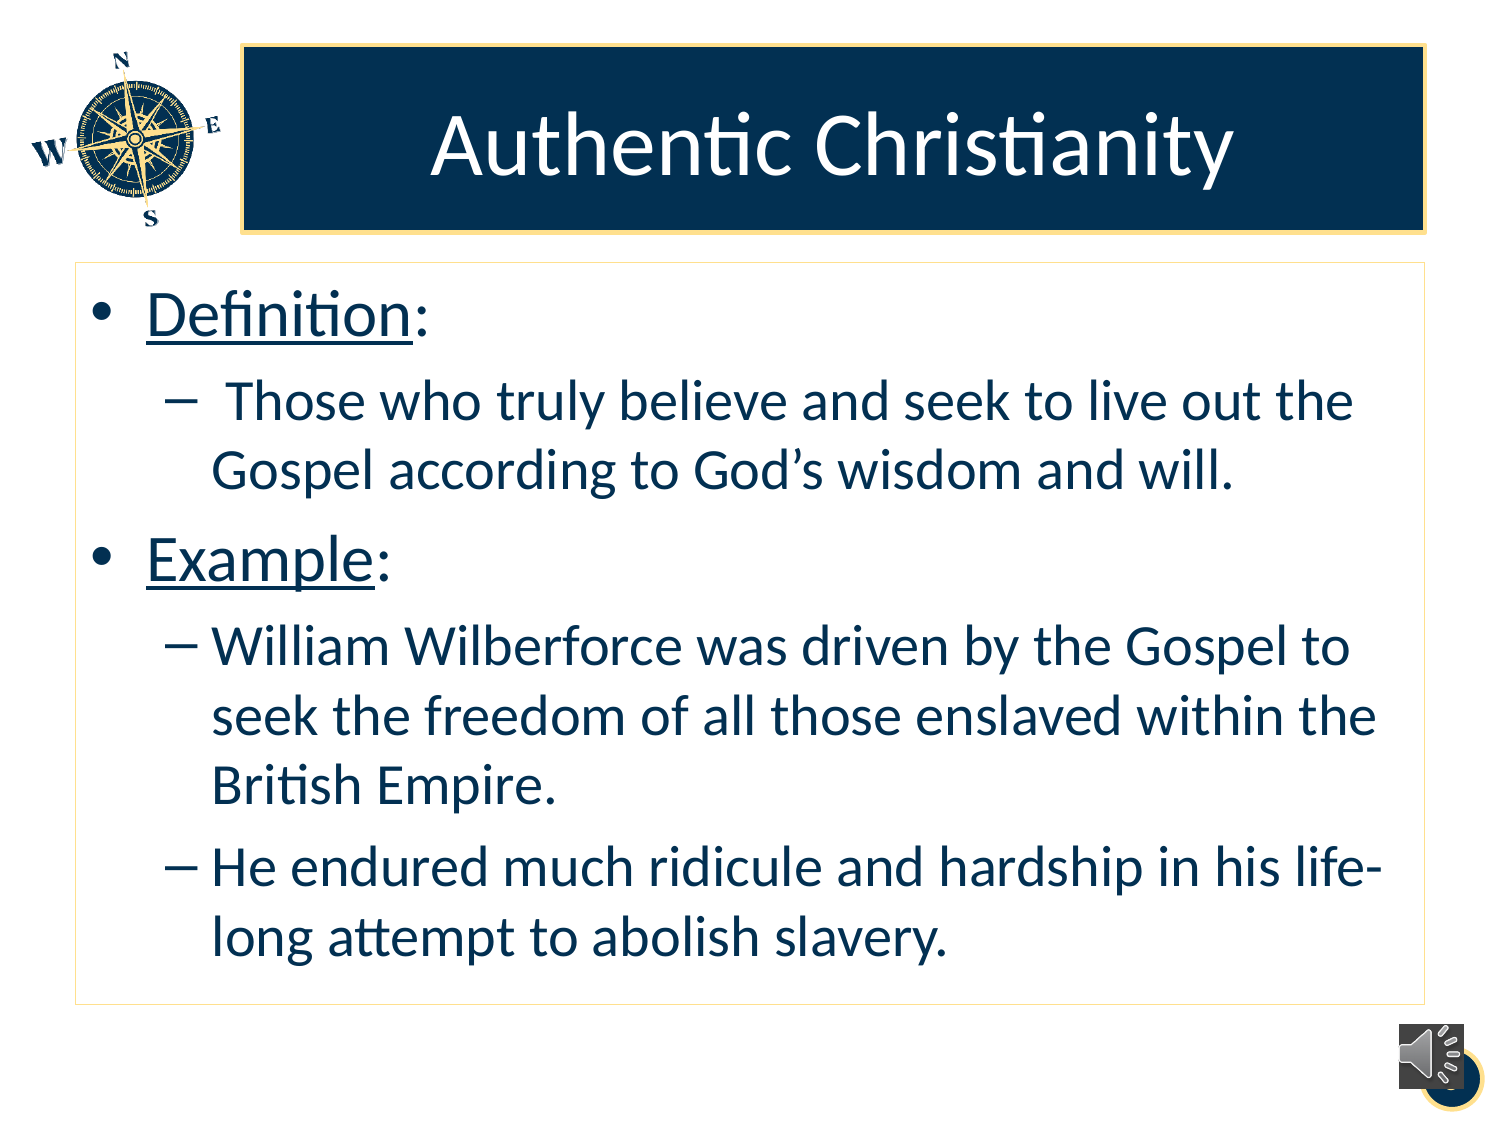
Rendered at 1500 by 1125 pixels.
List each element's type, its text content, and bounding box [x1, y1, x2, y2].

list Definition: Those who truly believe and seek to live out the Gospel according to God’s wisdom and will. Example: William Wilberforce was driven by the Gospel to seek the freedom of all those enslaved within the British Empire. He endured much ridicule and hardship in his life-long attempt to abolish slavery. [75, 262, 1425, 1005]
picture [1397, 1022, 1465, 1090]
slide_number 5 [1415, 1048, 1489, 1109]
picture [4, 8, 266, 269]
title Authentic Christianity [240, 43, 1427, 235]
